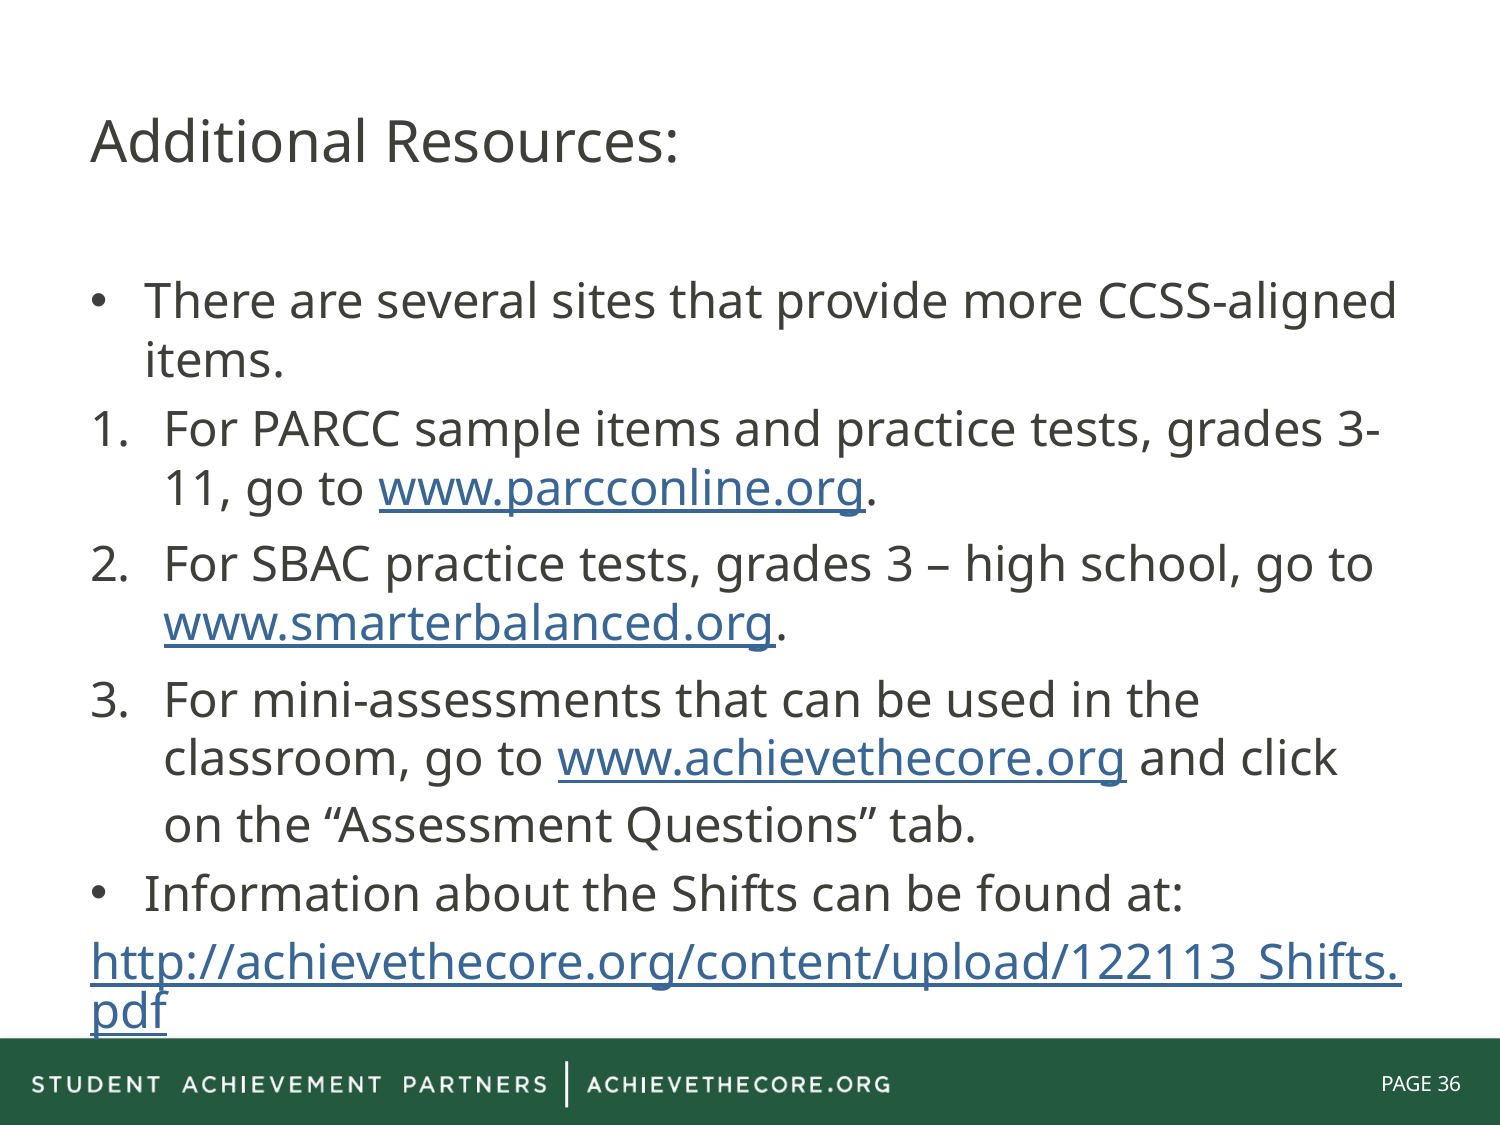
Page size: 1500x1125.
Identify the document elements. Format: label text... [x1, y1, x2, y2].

title Additional Resources: [75, 45, 1425, 233]
list There are several sites that provide more CCSS-aligned items. For PARCC sample items and practice tests, grades 3-11, go to www.parcconline.org. For SBAC practice tests, grades 3 – high school, go to www.smarterbalanced.org. For mini-assessments that can be used in the classroom, go to www.achievethecore.org and click on the “Assessment Questions” tab. Information about the Shifts can be found at: http://achievethecore.org/content/upload/122113_Shifts.pdf [75, 262, 1425, 1005]
